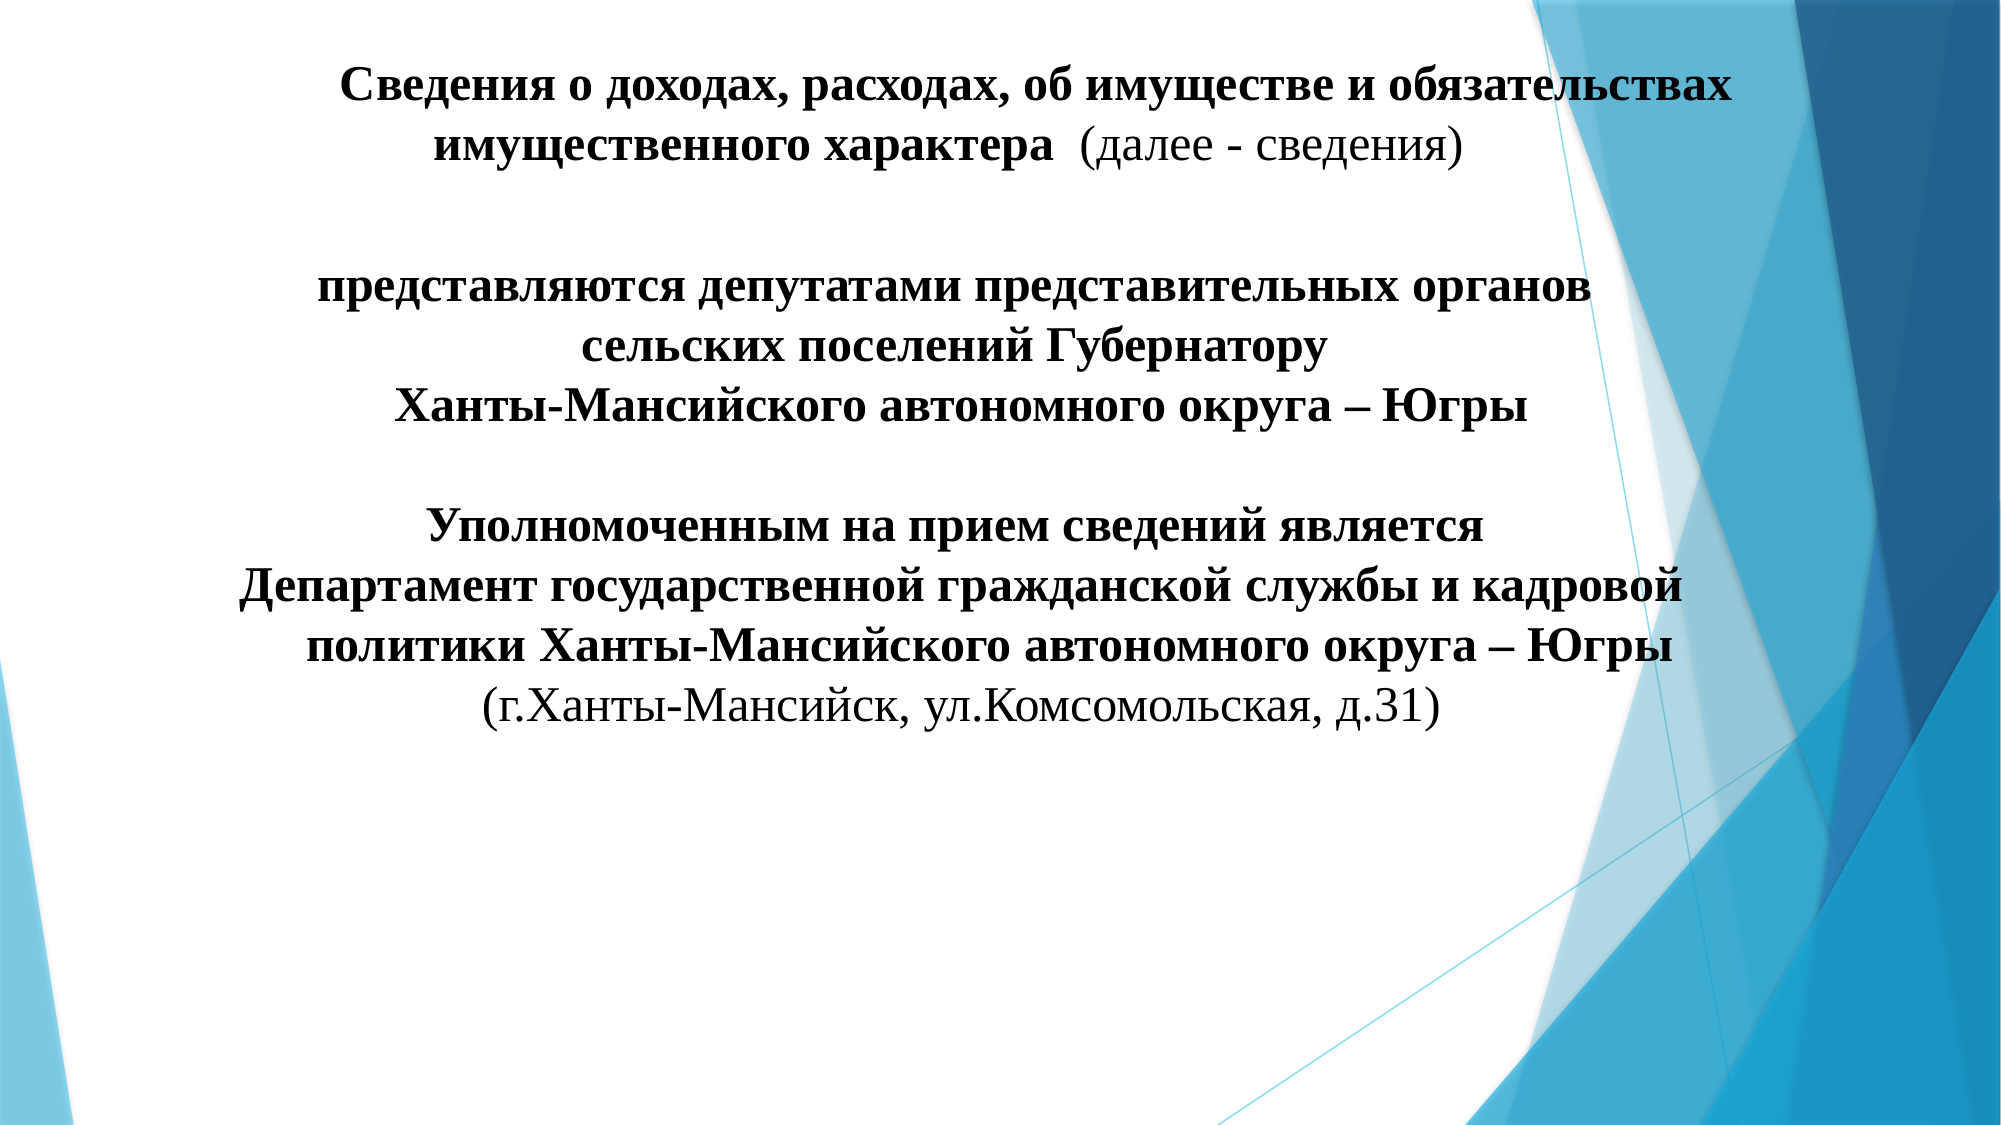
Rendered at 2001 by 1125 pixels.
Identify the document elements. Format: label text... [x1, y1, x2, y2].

list Сведения о доходах, расходах, об имуществе и обязательствах имущественного характера (далее - сведения) представляются депутатами представительных органов сельских поселений Губернатору Ханты-Мансийского автономного округа – Югры Уполномоченным на прием сведений является Департамент государственной гражданской службы и кадровой политики Ханты-Мансийского автономного округа – Югры (г.Ханты-Мансийск, ул.Комсомольская, д.31) [121, 43, 1802, 1075]
